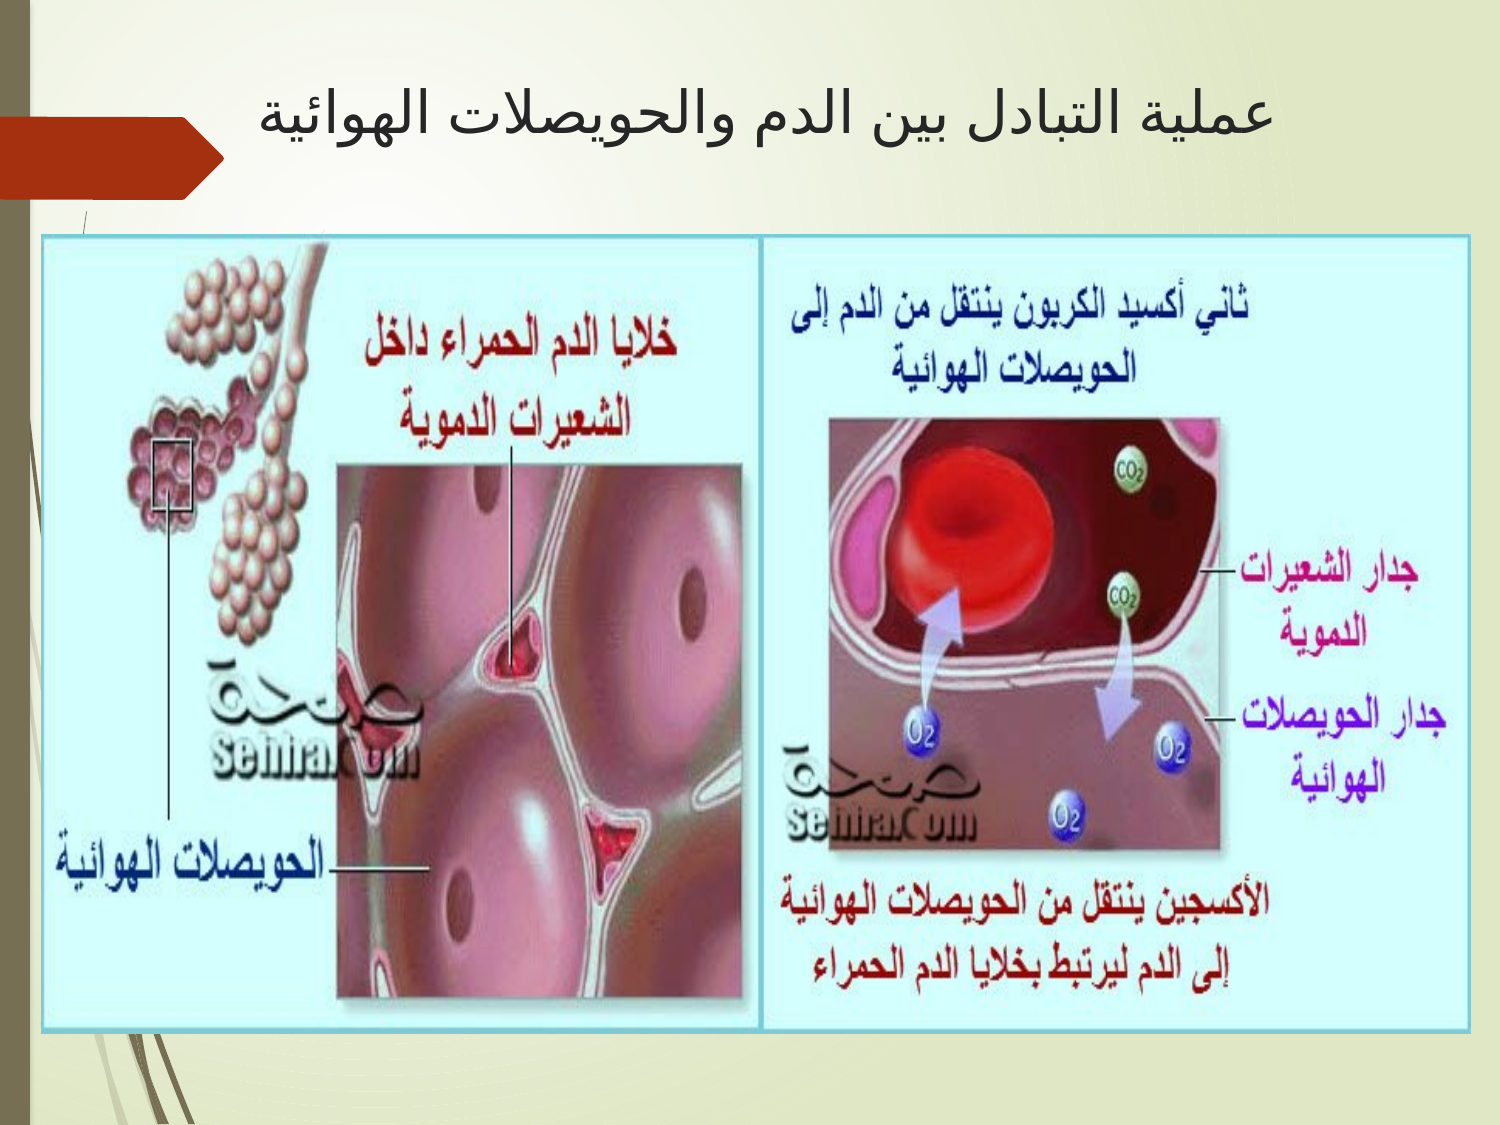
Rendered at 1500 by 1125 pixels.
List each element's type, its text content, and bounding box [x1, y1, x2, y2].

title عملية التبادل بين الدم والحويصلات الهوائية [242, 66, 1470, 196]
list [41, 234, 761, 1035]
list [761, 234, 1471, 1035]
